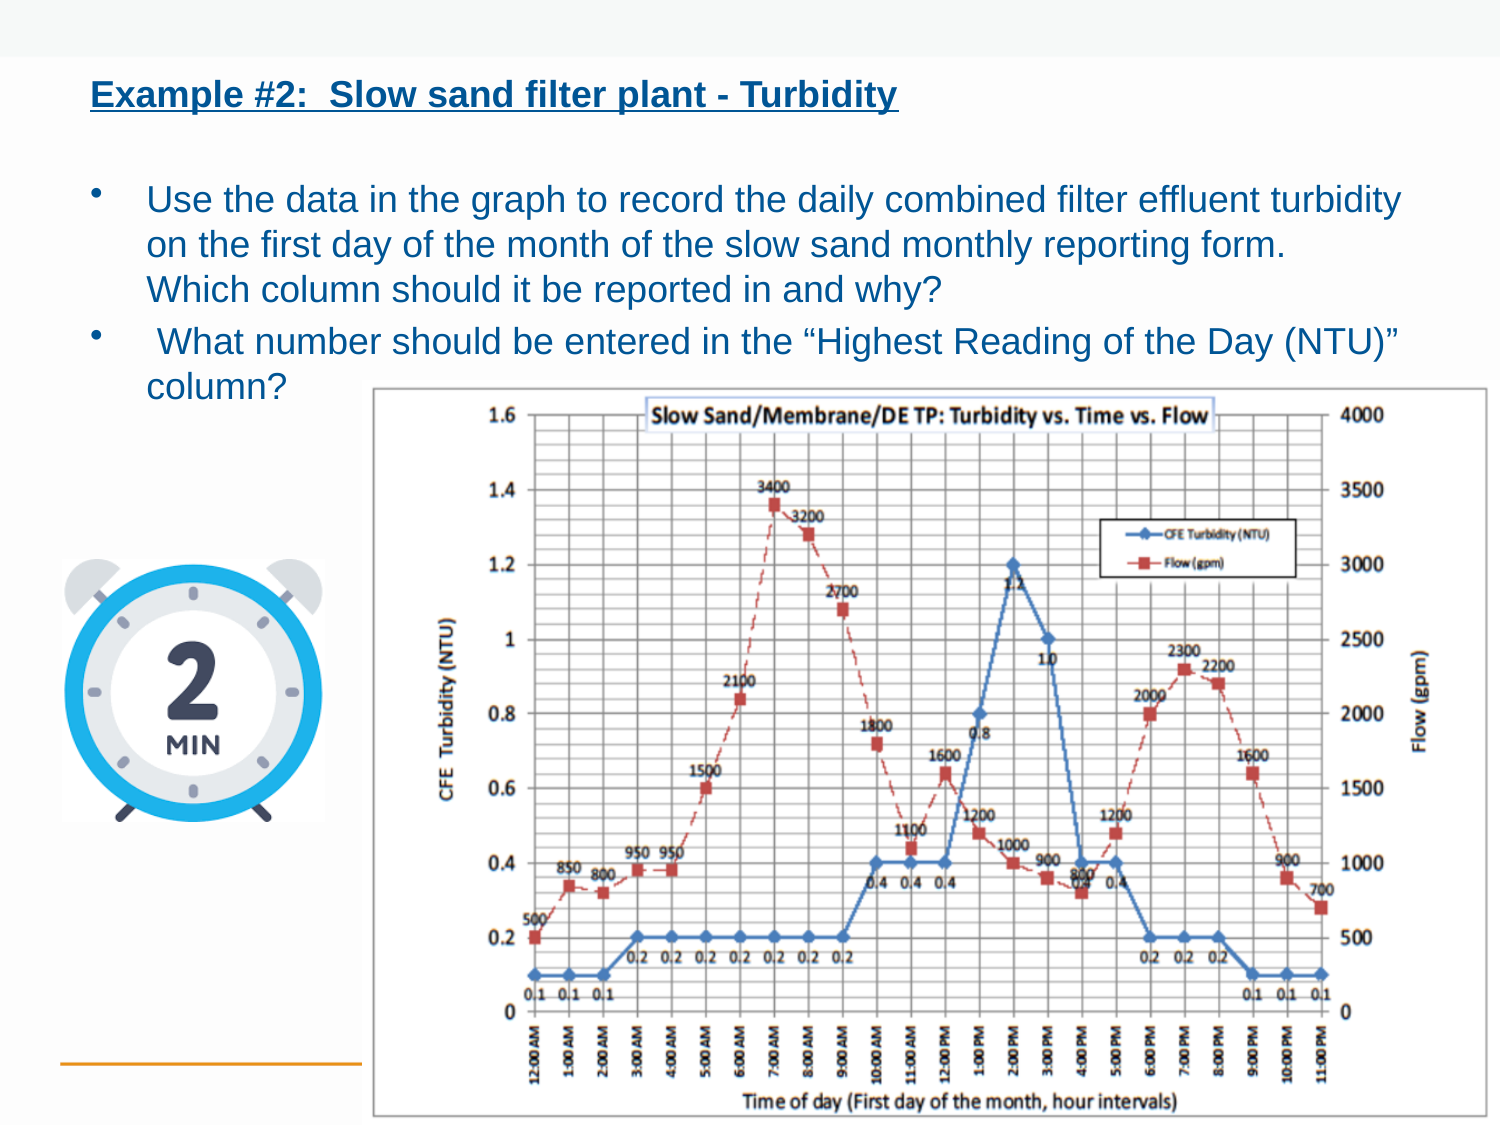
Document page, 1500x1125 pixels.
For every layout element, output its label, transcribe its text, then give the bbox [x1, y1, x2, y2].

list Example #2: Slow sand filter plant - Turbidity Use the data in the graph to record the daily combined filter effluent turbidity on the first day of the month of the slow sand monthly reporting form. Which column should it be reported in and why? What number should be entered in the “Highest Reading of the Day (NTU)” column? [75, 62, 1425, 738]
picture [0, 0, 1500, 1125]
